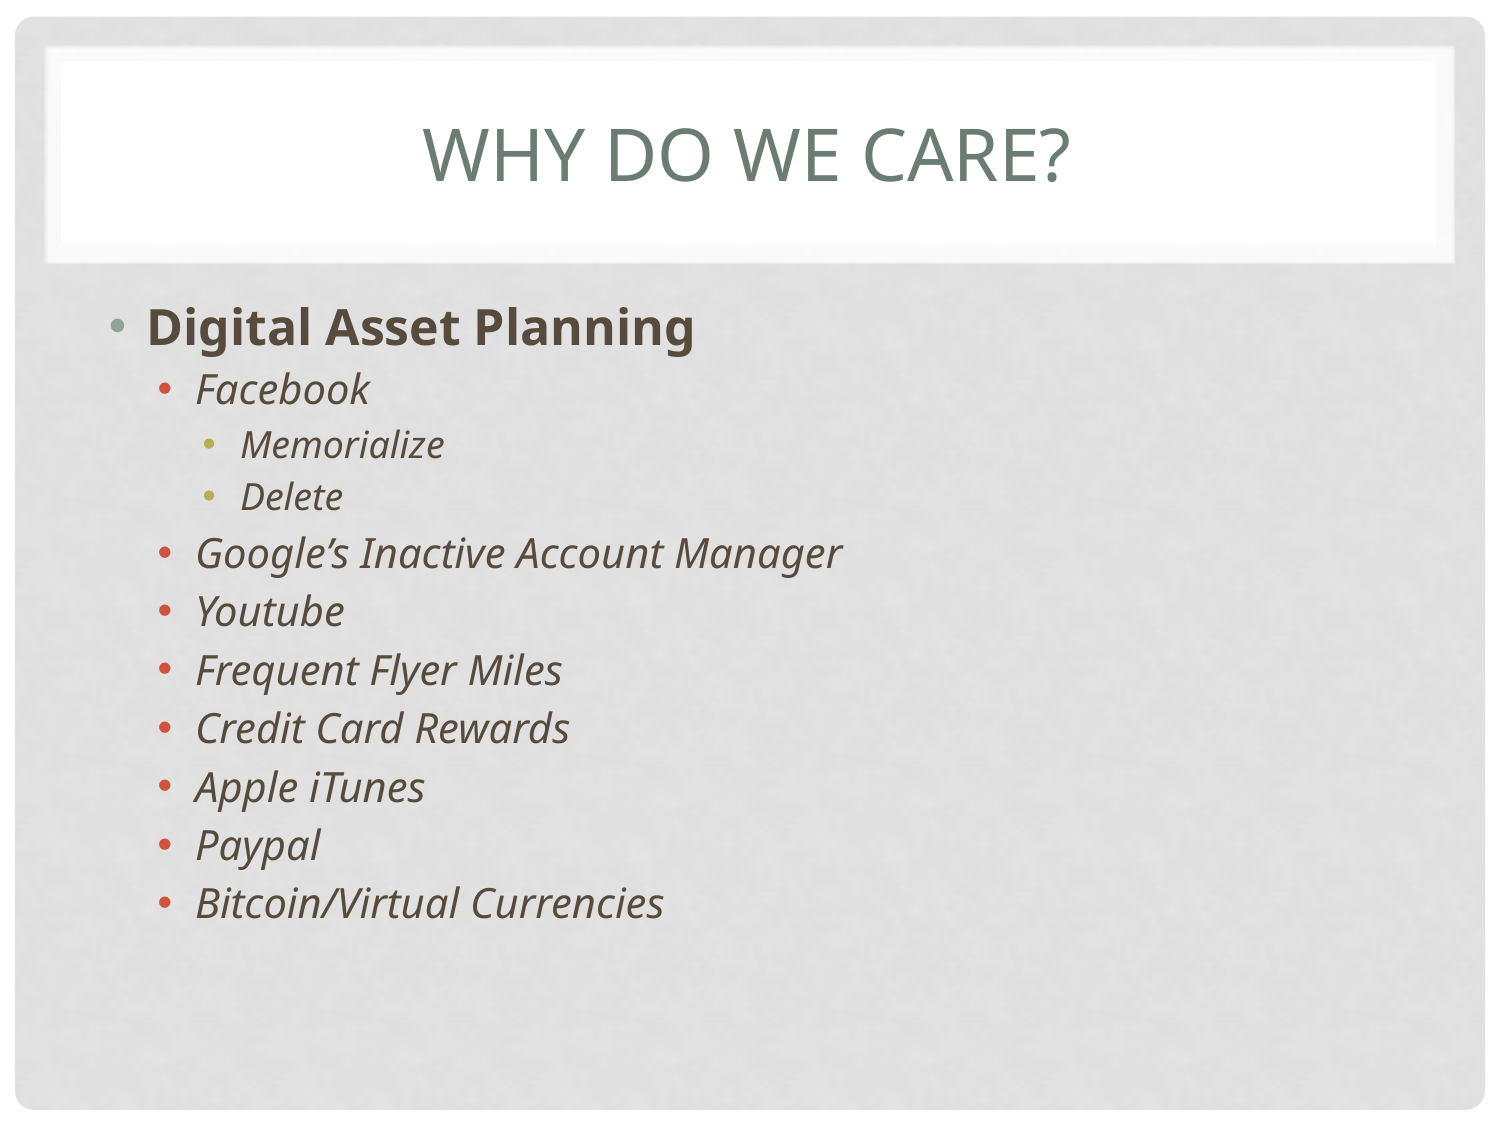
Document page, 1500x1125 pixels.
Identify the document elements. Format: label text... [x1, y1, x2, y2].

title why do we care? [69, 66, 1425, 238]
list Digital Asset Planning Facebook Memorialize Delete Google’s Inactive Account Manager Youtube Frequent Flyer Miles Credit Card Rewards Apple iTunes Paypal Bitcoin/Virtual Currencies [75, 287, 1425, 1005]
